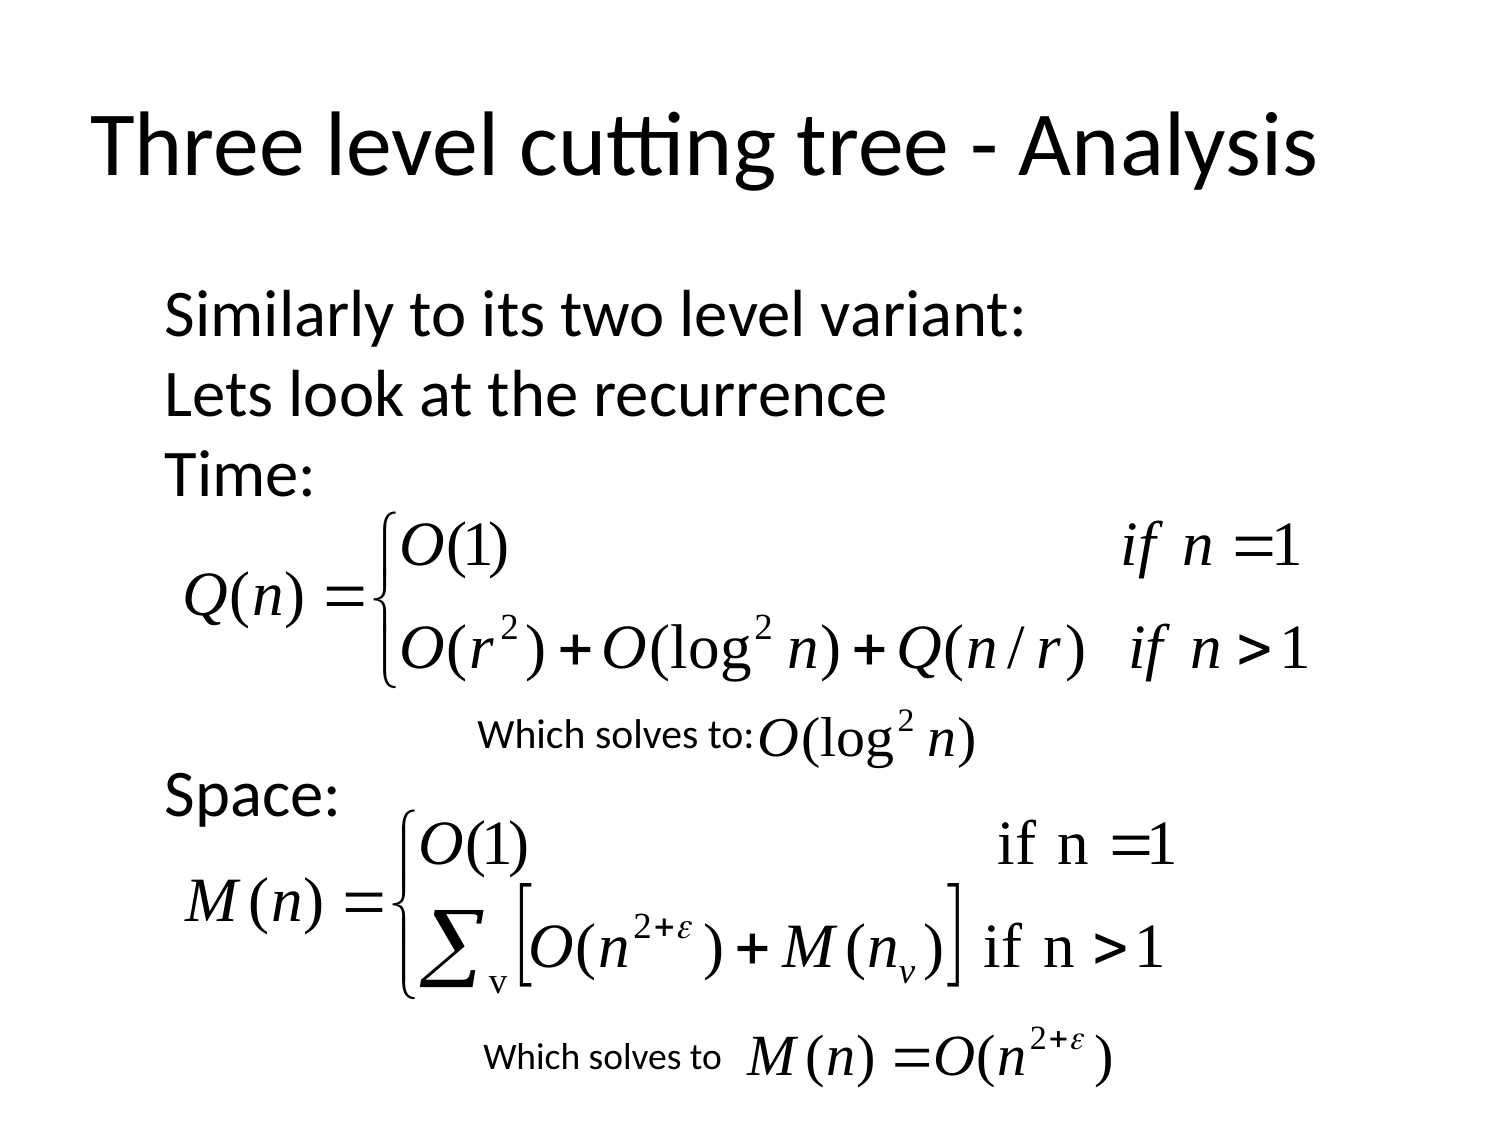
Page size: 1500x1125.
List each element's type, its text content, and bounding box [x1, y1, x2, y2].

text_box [174, 799, 1186, 1011]
text_box Which solves to: [462, 710, 777, 798]
text_box Which solves to [468, 1024, 732, 1085]
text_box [174, 499, 1317, 701]
title Three level cutting tree - Analysis [74, 44, 1426, 233]
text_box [750, 695, 988, 780]
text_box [737, 1019, 1127, 1101]
text_box Similarly to its two level variant: Lets look at the recurrence Time: Space: [150, 262, 1300, 837]
